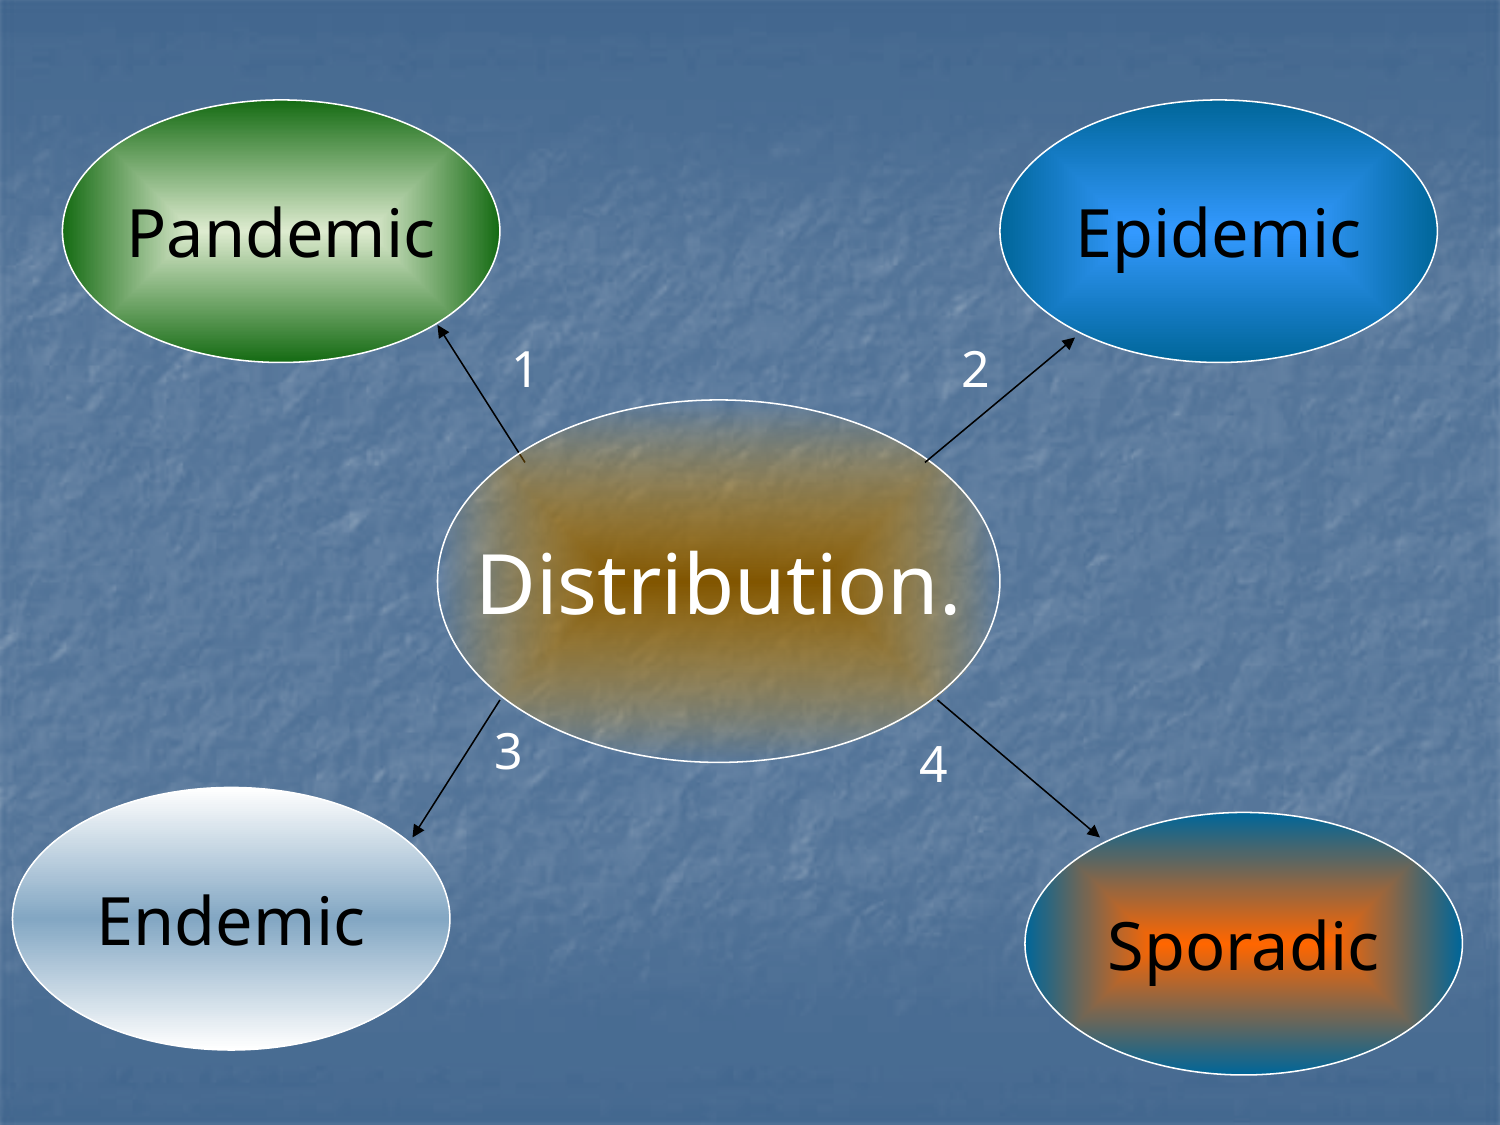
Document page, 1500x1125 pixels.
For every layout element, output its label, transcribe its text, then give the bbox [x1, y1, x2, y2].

text_box [1006, 337, 1075, 396]
text_box [937, 699, 1100, 838]
text_box 2 [947, 330, 1006, 406]
text_box [437, 324, 519, 453]
text_box Epidemic [999, 99, 1438, 363]
text_box Sporadic [1024, 812, 1463, 1075]
text_box Endemic [12, 787, 450, 1051]
text_box Distribution. [437, 399, 1000, 763]
text_box 1 [497, 330, 556, 406]
text_box 4 [904, 724, 963, 800]
text_box Pandemic [62, 99, 500, 363]
text_box 3 [479, 712, 538, 788]
text_box [412, 732, 479, 838]
